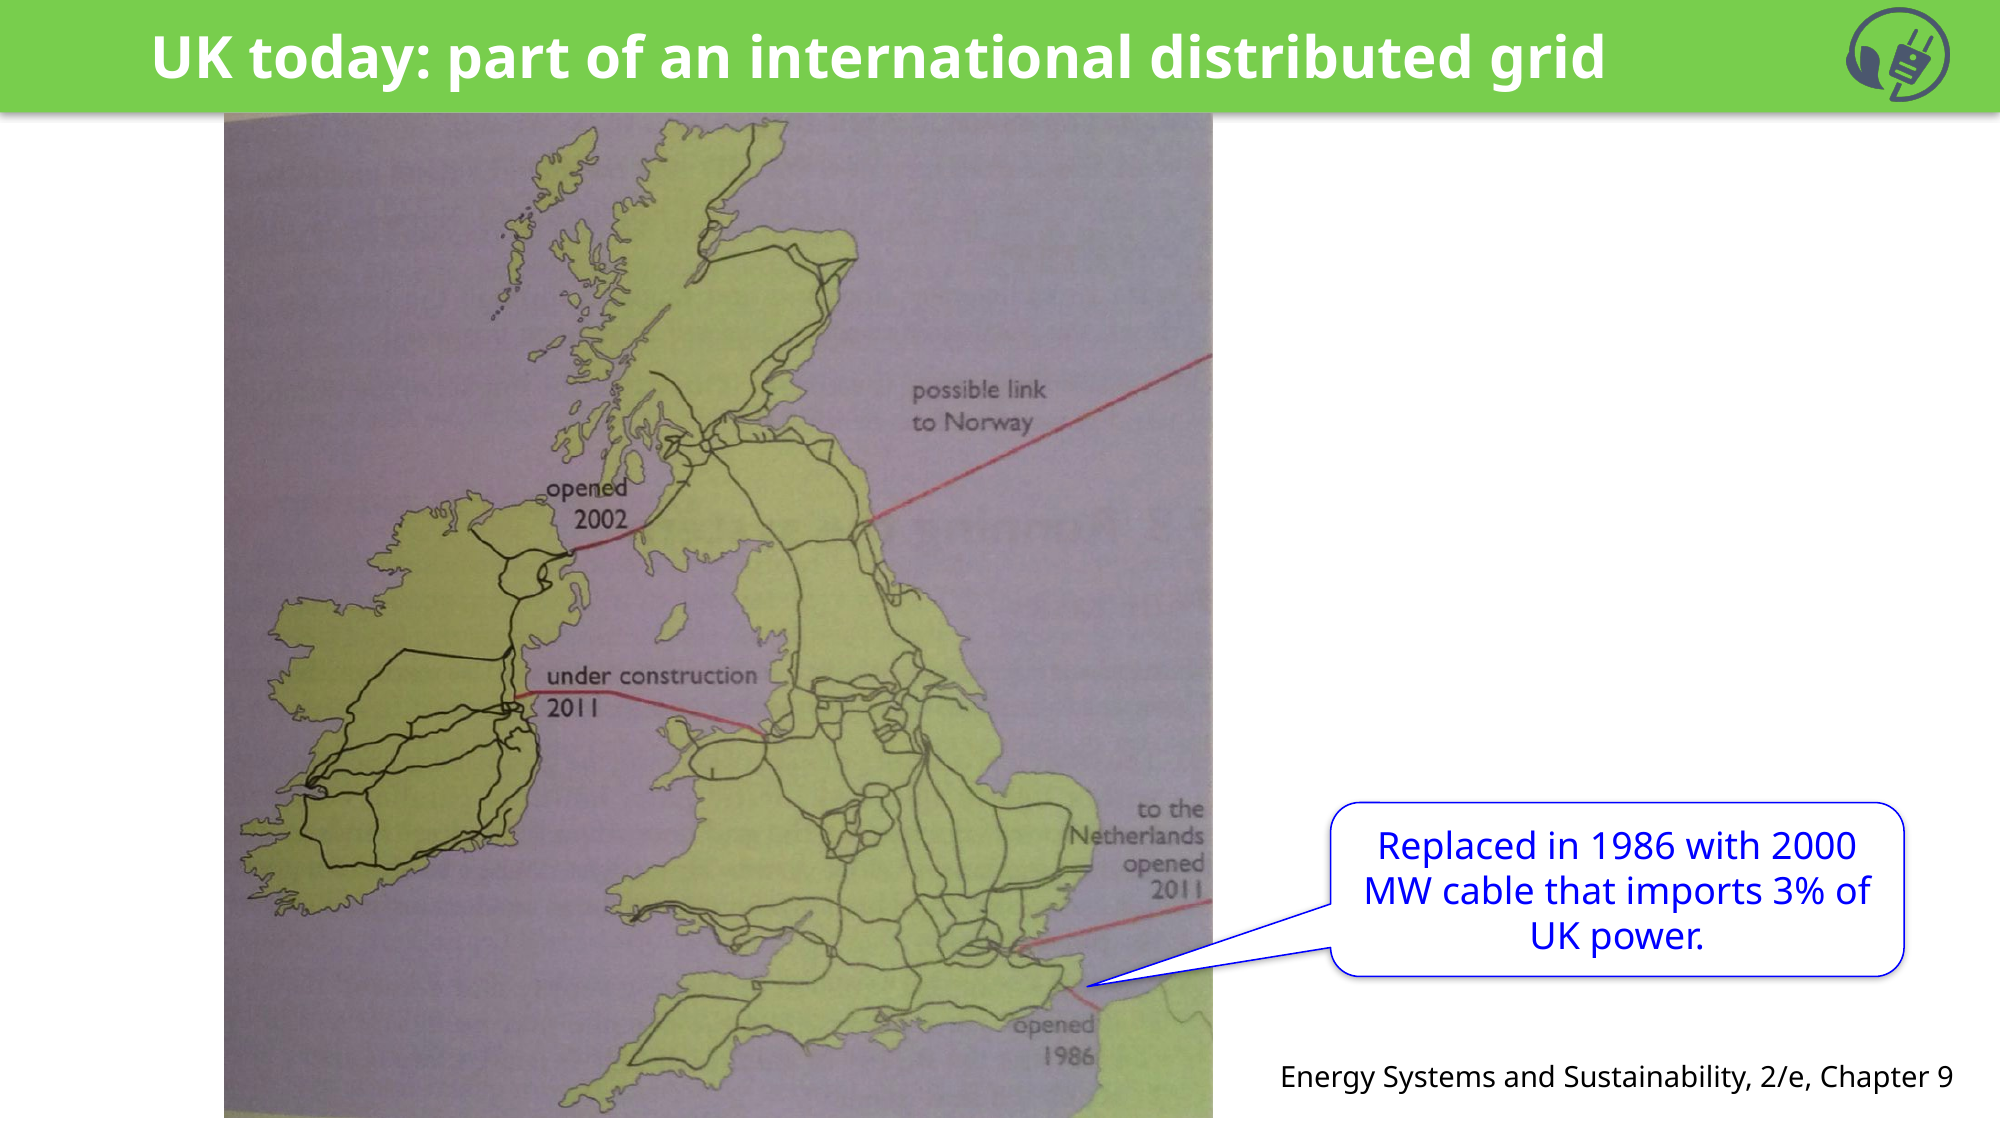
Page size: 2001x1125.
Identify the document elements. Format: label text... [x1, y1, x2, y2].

text_box Replaced in 1986 with 2000 MW cable that imports 3% of UK power. [1217, 801, 1905, 978]
text_box Energy Systems and Sustainability, 2/e, Chapter 9 [1265, 1050, 1970, 1101]
picture [223, 113, 1213, 1119]
text_box UK today: part of an international distributed grid [135, 12, 1623, 98]
text_box [0, 0, 2000, 113]
picture [1846, 6, 1950, 103]
